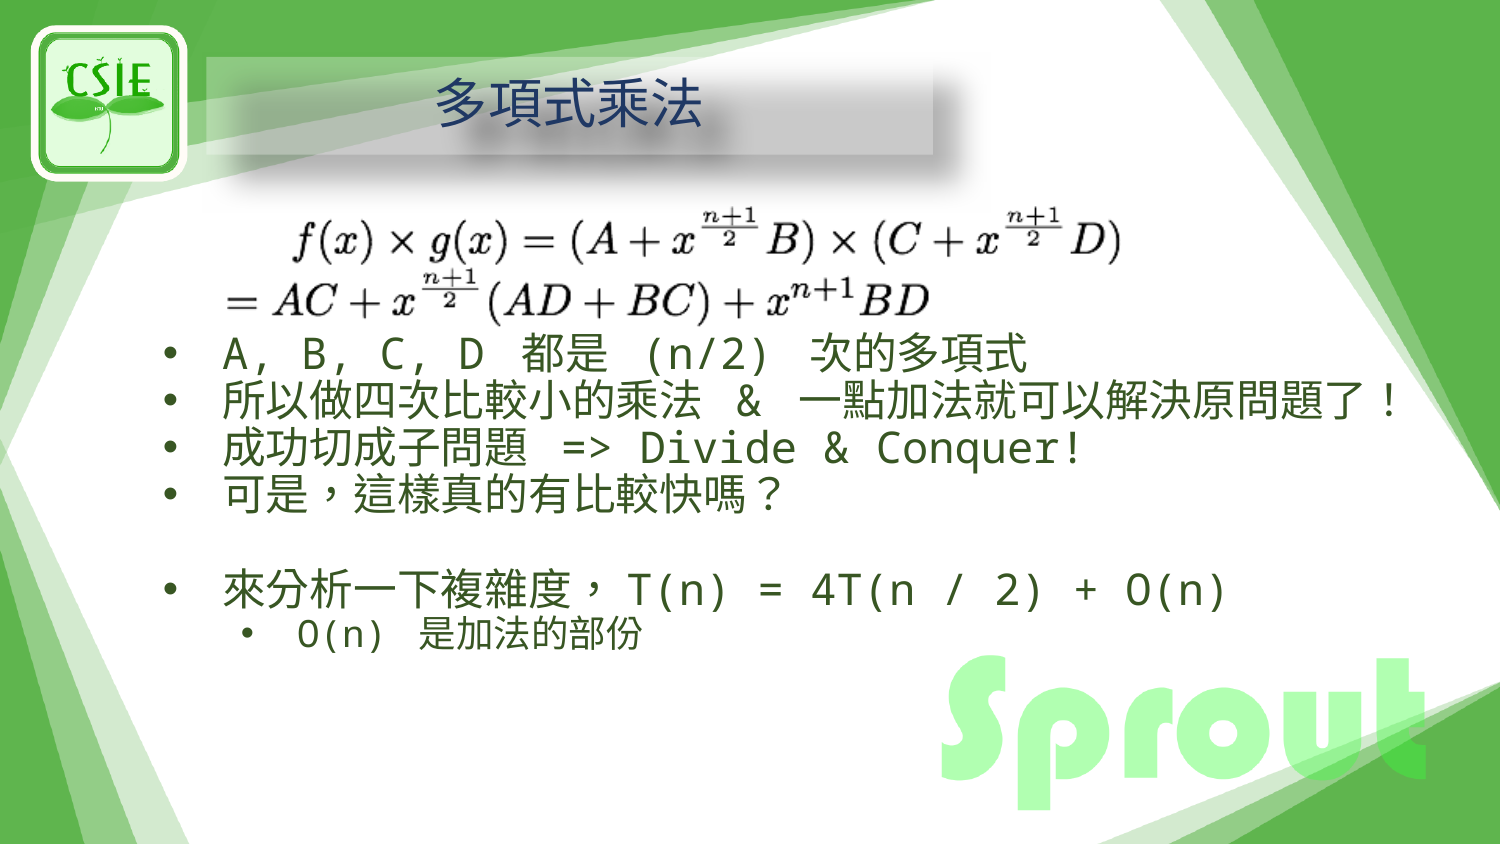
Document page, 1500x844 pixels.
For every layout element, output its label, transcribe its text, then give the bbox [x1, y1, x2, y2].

title 多項式乘法 [206, 56, 933, 155]
list A, B, C, D 都是 (n/2) 次的多項式 所以做四次比較小的乘法 & 一點加法就可以解決原問題了！ 成功切成子問題 => Divide & Conquer! 可是，這樣真的有比較快嗎？ 來分析一下複雜度，T(n) = 4T(n / 2) + O(n) O(n) 是加法的部份 [135, 195, 1430, 765]
picture [0, 0, 1500, 844]
